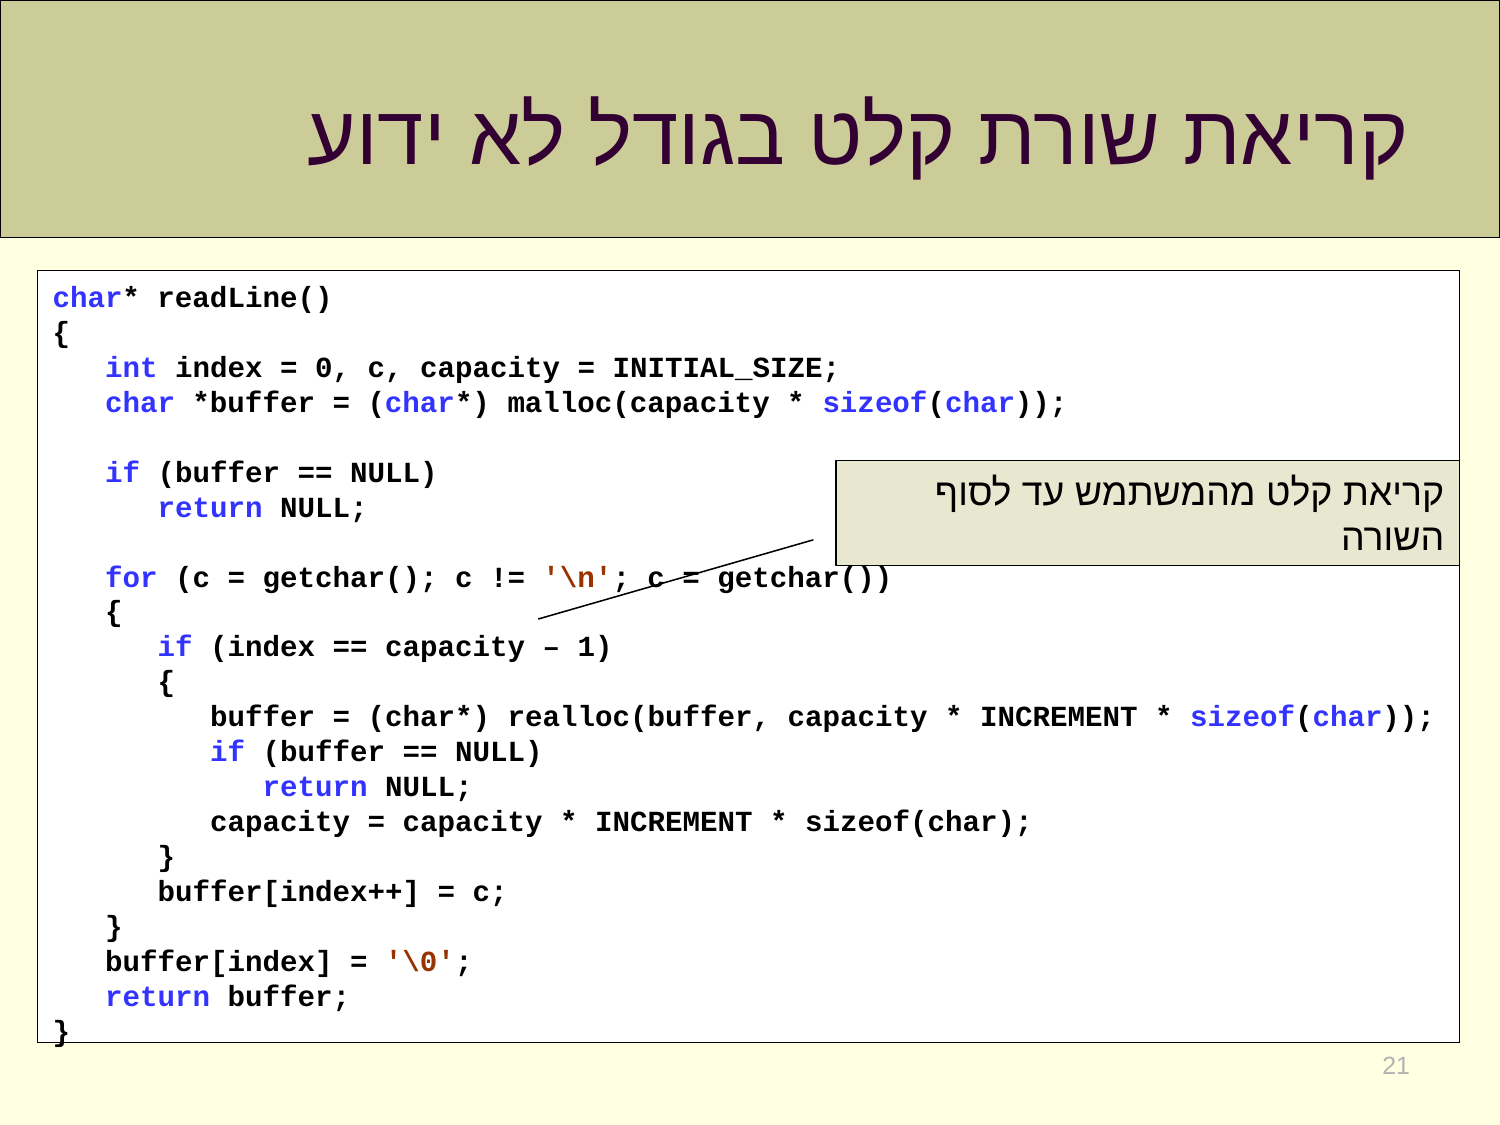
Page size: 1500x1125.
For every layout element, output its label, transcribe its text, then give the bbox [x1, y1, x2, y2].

title קריאת שורת קלט בגודל לא ידוע [74, 37, 1426, 226]
slide_number 21 [1074, 1043, 1425, 1103]
text_box char* readLine() { int index = 0, c, capacity = INITIAL_SIZE; char *buffer = (char*) malloc(capacity * sizeof(char)); if (buffer == NULL) return NULL; for (c = getchar(); c != '\n'; c = getchar()) { if (index == capacity – 1) { buffer = (char*) realloc(buffer, capacity * INCREMENT * sizeof(char)); if (buffer == NULL) return NULL; capacity = capacity * INCREMENT * sizeof(char); } buffer[index++] = c; } buffer[index] = '\0'; return buffer; } [37, 270, 1460, 1043]
text_box קריאת קלט מהמשתמש עד לסוף השורה [835, 460, 1460, 566]
